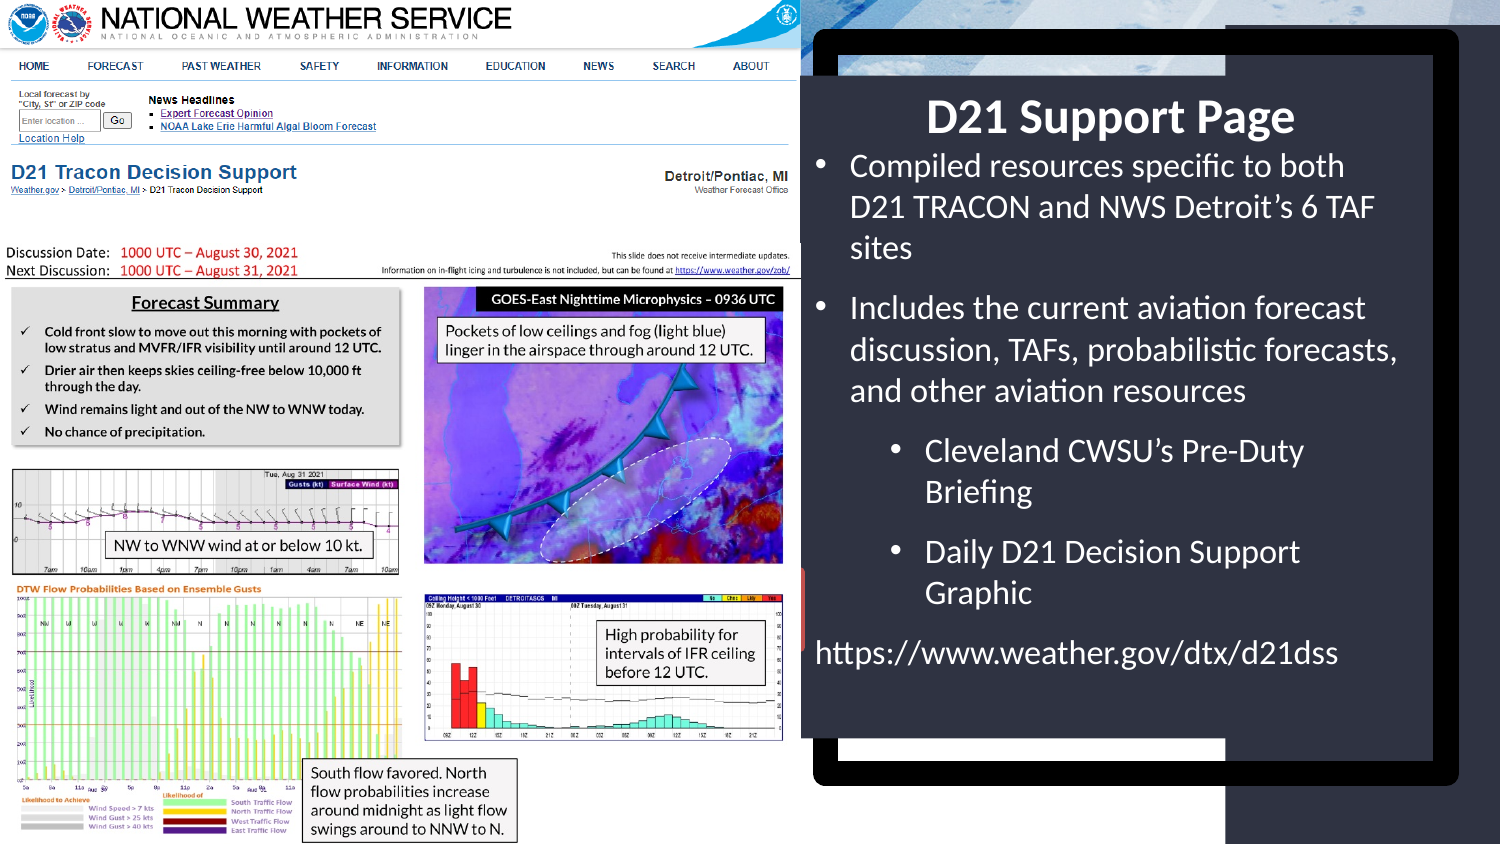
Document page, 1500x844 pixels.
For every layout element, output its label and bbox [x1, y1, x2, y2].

text_box [799, 41, 1447, 774]
text_box [1223, 23, 1500, 844]
picture [783, 10, 791, 20]
picture [0, 0, 1500, 844]
